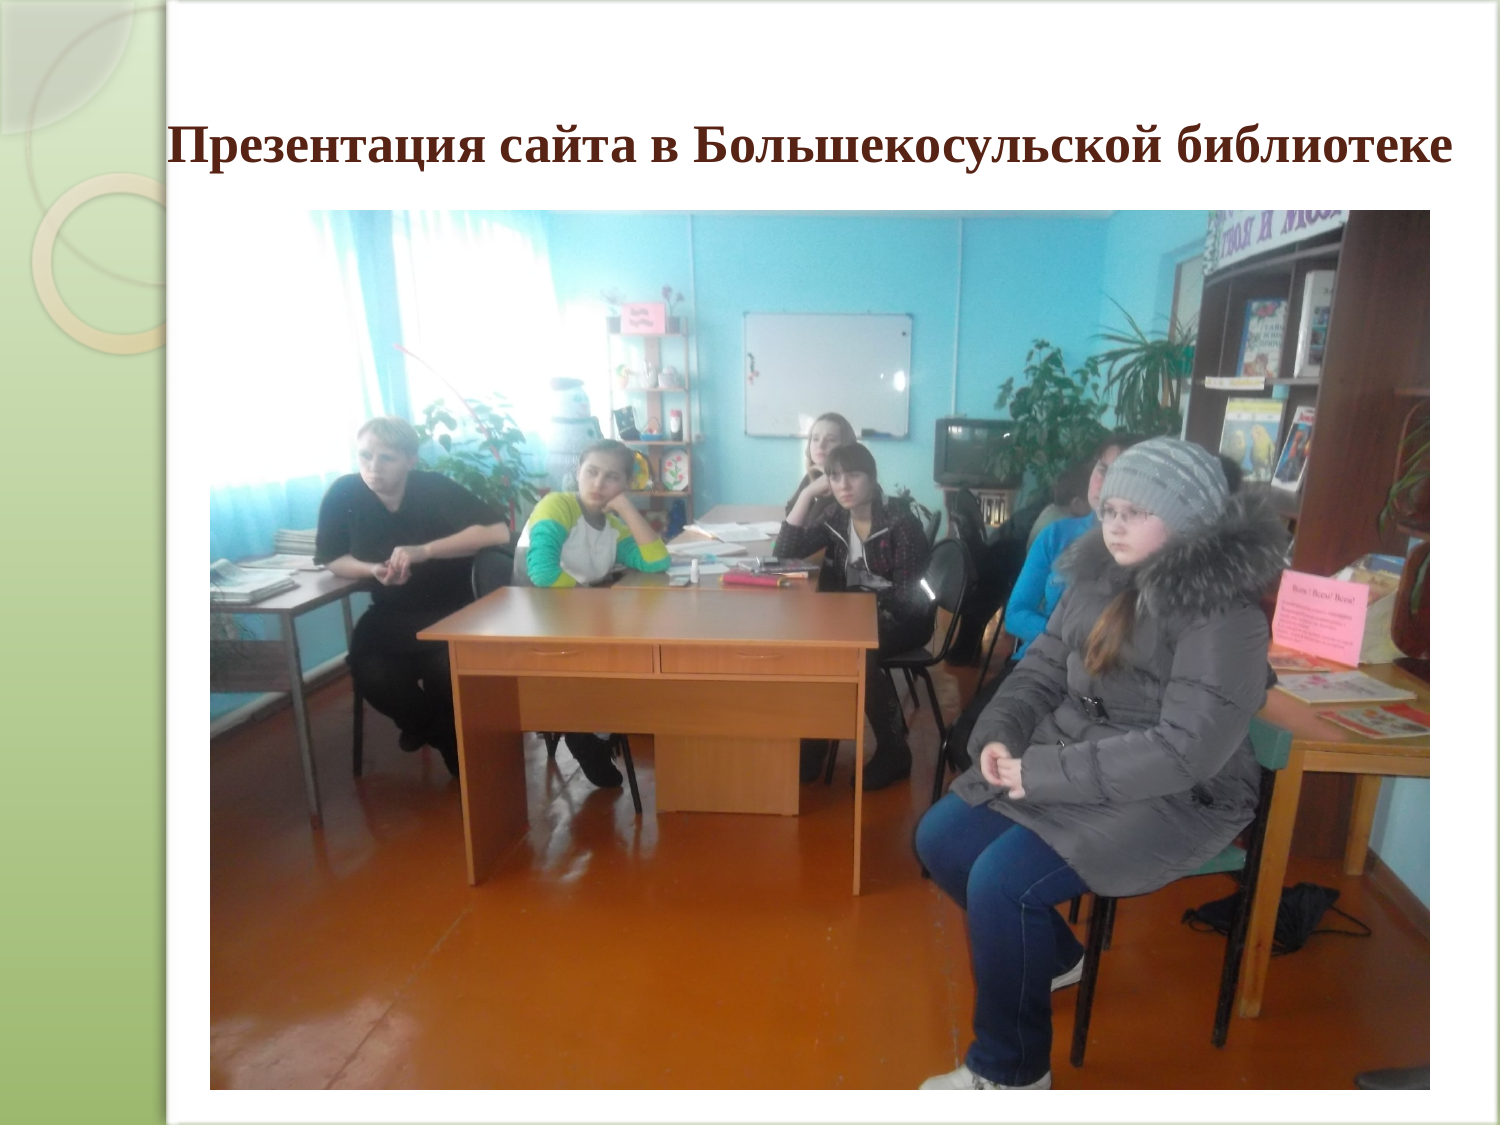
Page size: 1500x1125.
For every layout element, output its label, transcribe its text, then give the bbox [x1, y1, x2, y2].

text_box Презентация сайта в Большекосульской библиотеке [152, 46, 1478, 235]
picture [210, 212, 1430, 1090]
